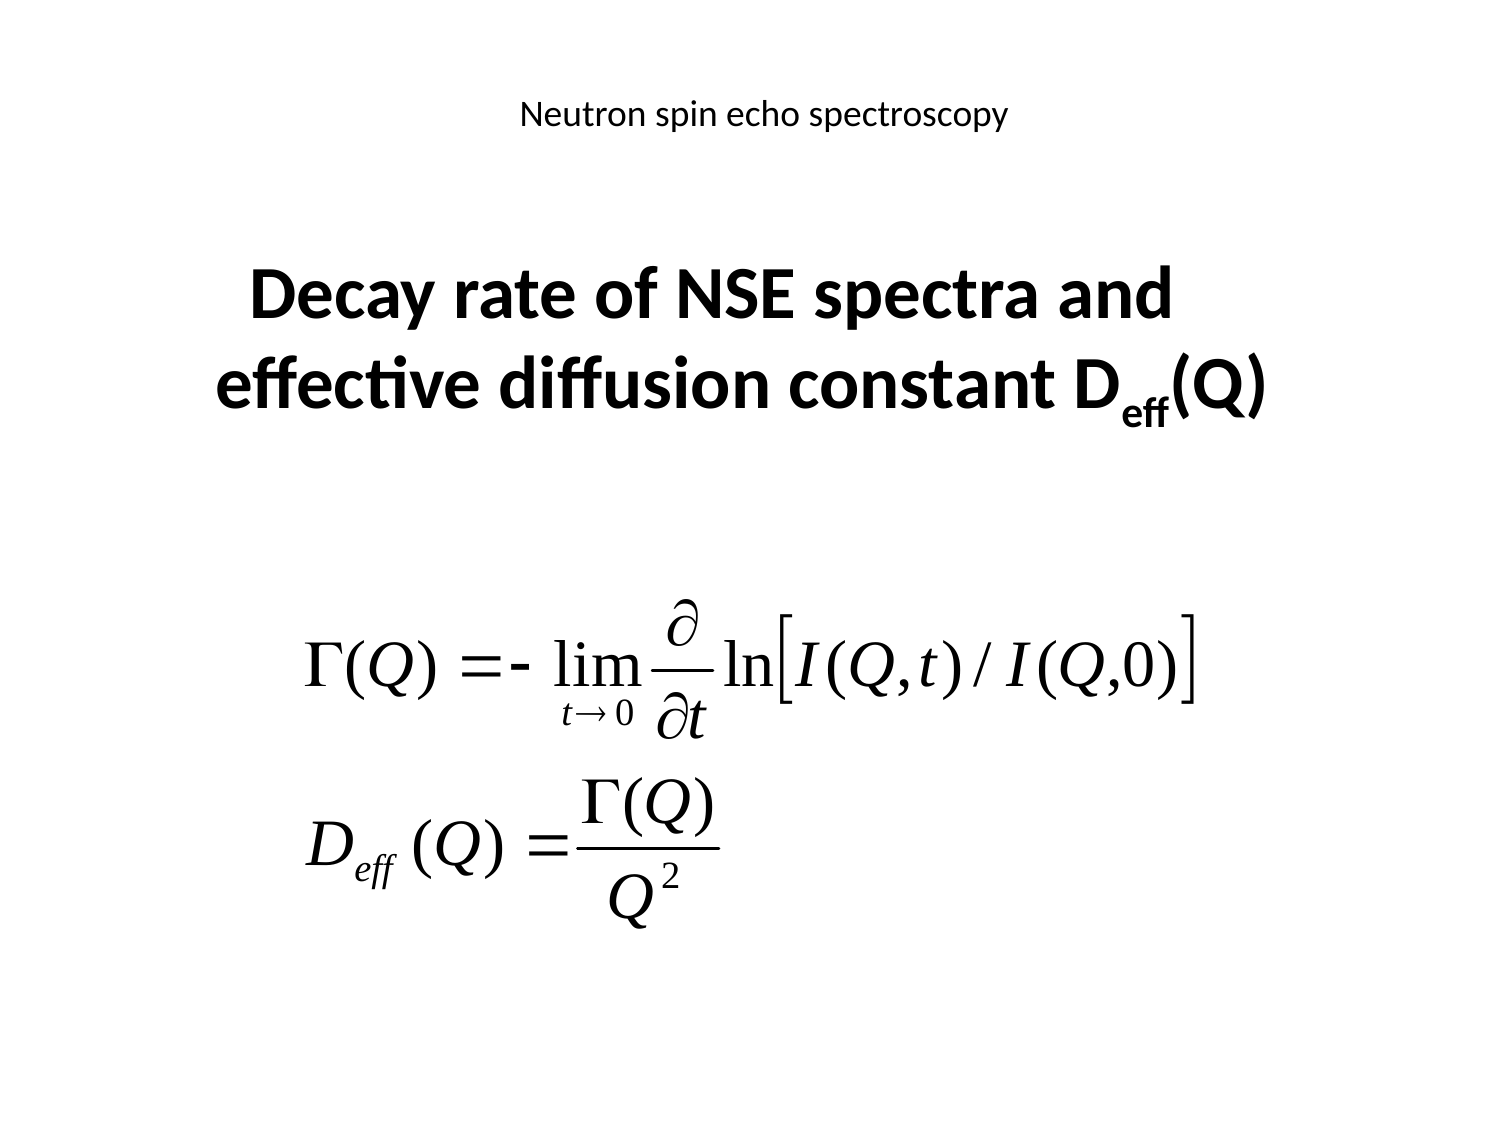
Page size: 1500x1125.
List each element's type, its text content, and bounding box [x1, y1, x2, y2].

text_box Decay rate of NSE spectra and effective diffusion constant Deff(Q) [166, 236, 1372, 444]
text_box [294, 581, 1206, 946]
text_box Neutron spin echo spectroscopy [504, 81, 1033, 142]
